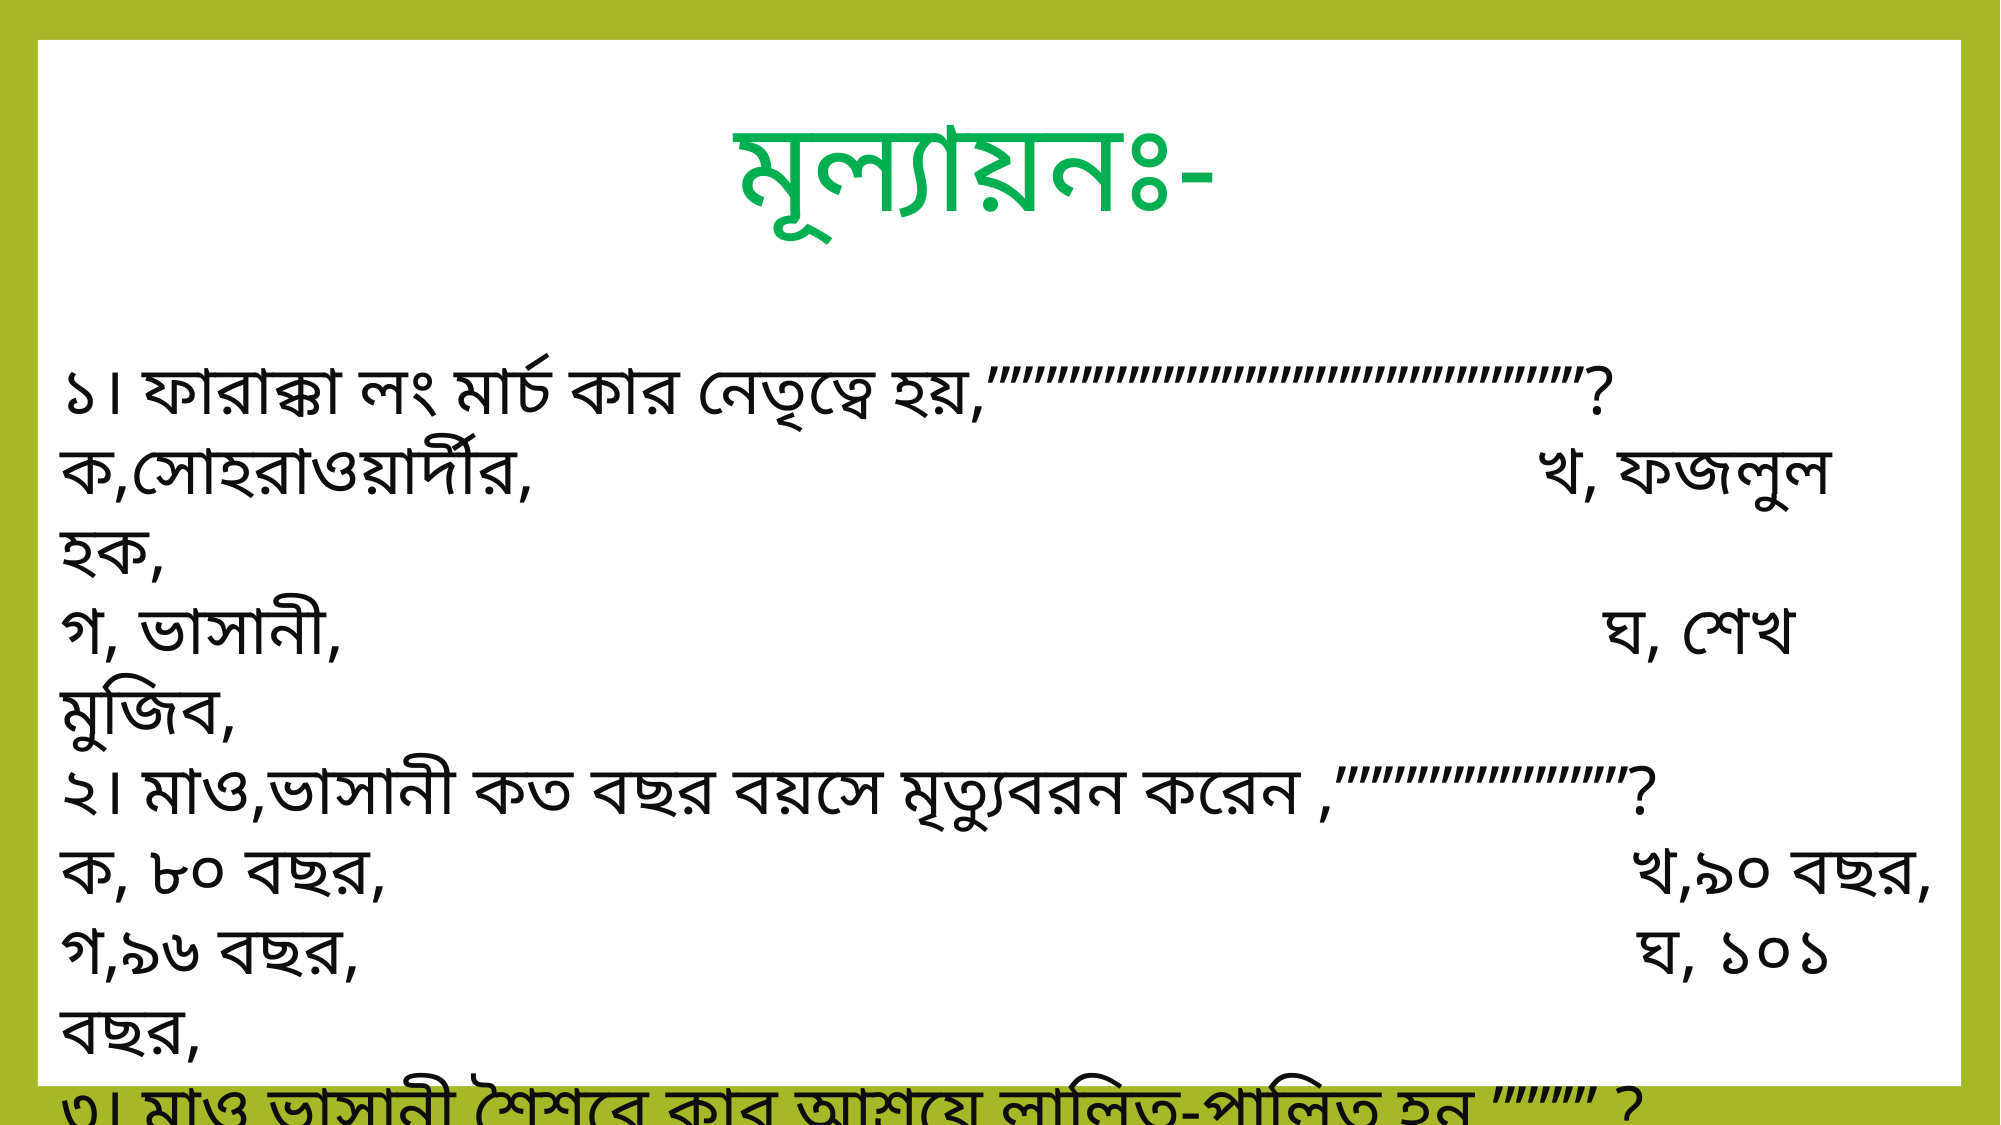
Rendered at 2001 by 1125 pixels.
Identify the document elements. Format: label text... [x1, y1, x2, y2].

text_box ১। ফারাক্কা লং মার্চ কার নেতৃত্বে হয়,’’’’’’’’’’’’’’’’’’’’’’’’’’’’’’’’’’’’’’’’’’’’’’’’’’’? ক,সোহরাওয়ার্দীর, খ, ফজলুল হক, গ, ভাসানী, ঘ, শেখ মুজিব, ২। মাও,ভাসানী কত বছর বয়সে মৃত্যুবরন করেন ,’’’’’’’’’’’’’’’’’’’’’’’’’? ক, ৮০ বছর, খ,৯০ বছর, গ,৯৬ বছর, ঘ, ১০১ বছর, ৩। মাও,ভাসানী শৈশবে কার আশ্রয়ে লালিত-পালিত হন,’’’’’’’’’ ? ক, চাচা, খ,মামা, গ,দাদা, ঘ,বড়ভাই, [45, 340, 1957, 1125]
text_box মূল্যায়নঃ- [45, 79, 1907, 245]
